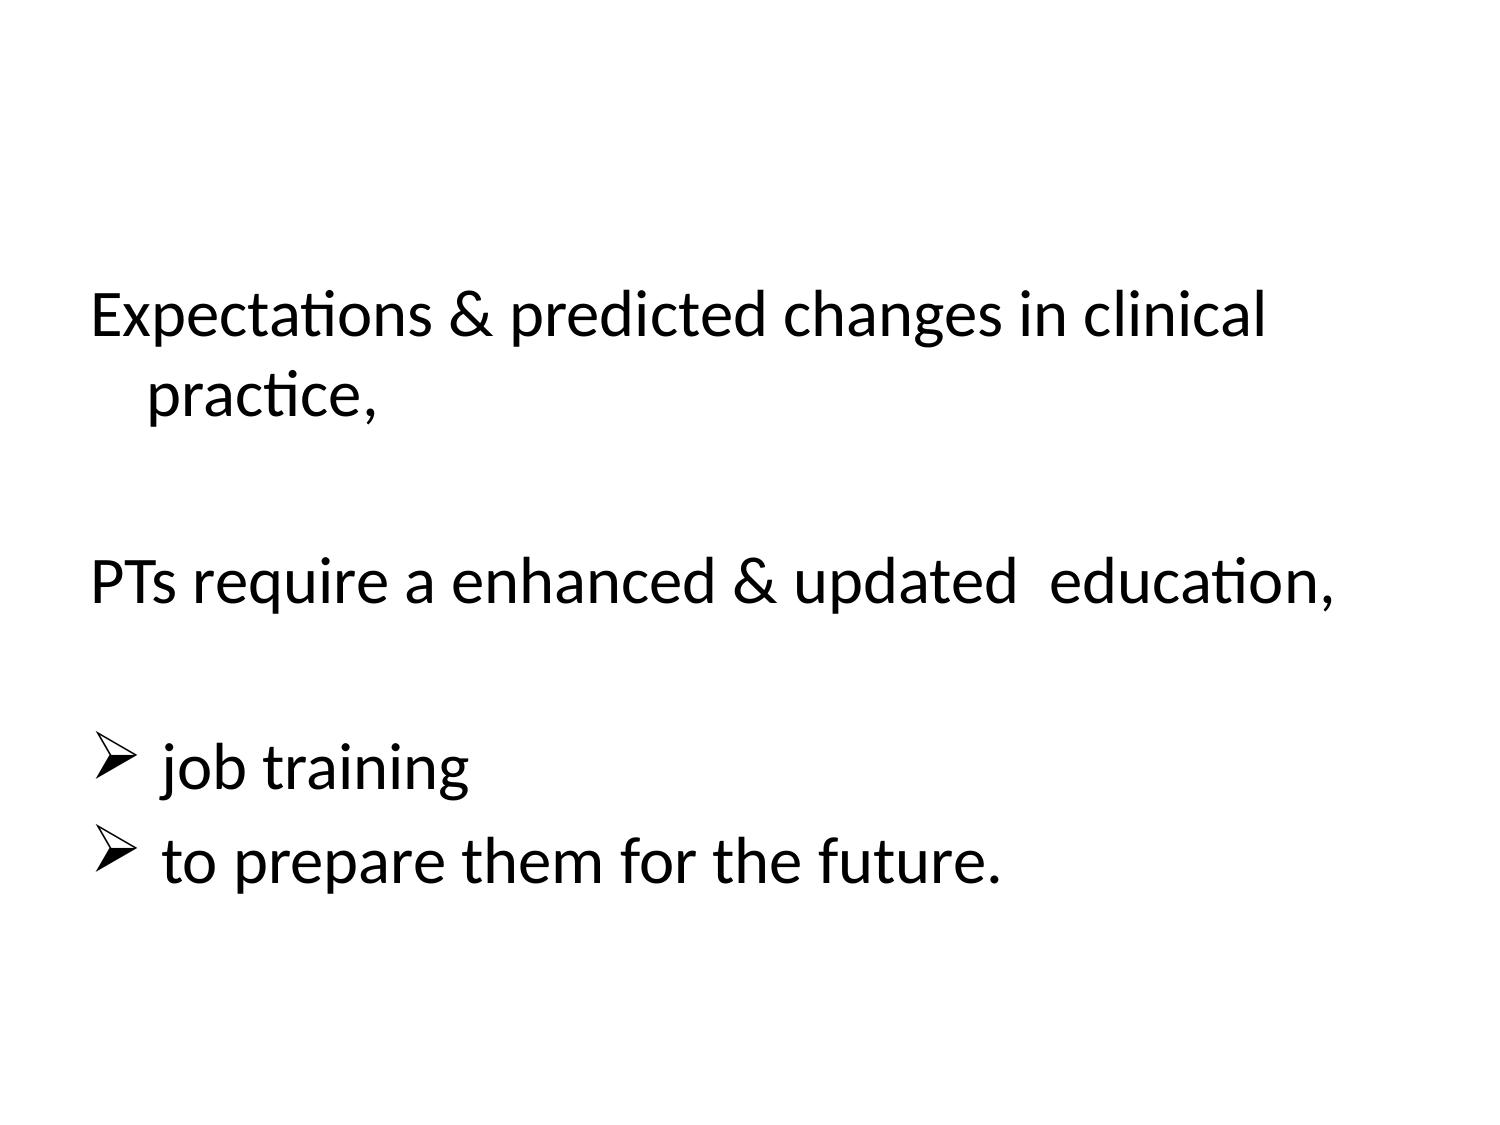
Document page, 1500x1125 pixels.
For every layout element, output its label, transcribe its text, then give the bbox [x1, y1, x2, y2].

list Expectations & predicted changes in clinical practice, PTs require a enhanced & updated education, job training to prepare them for the future. [75, 262, 1425, 1005]
